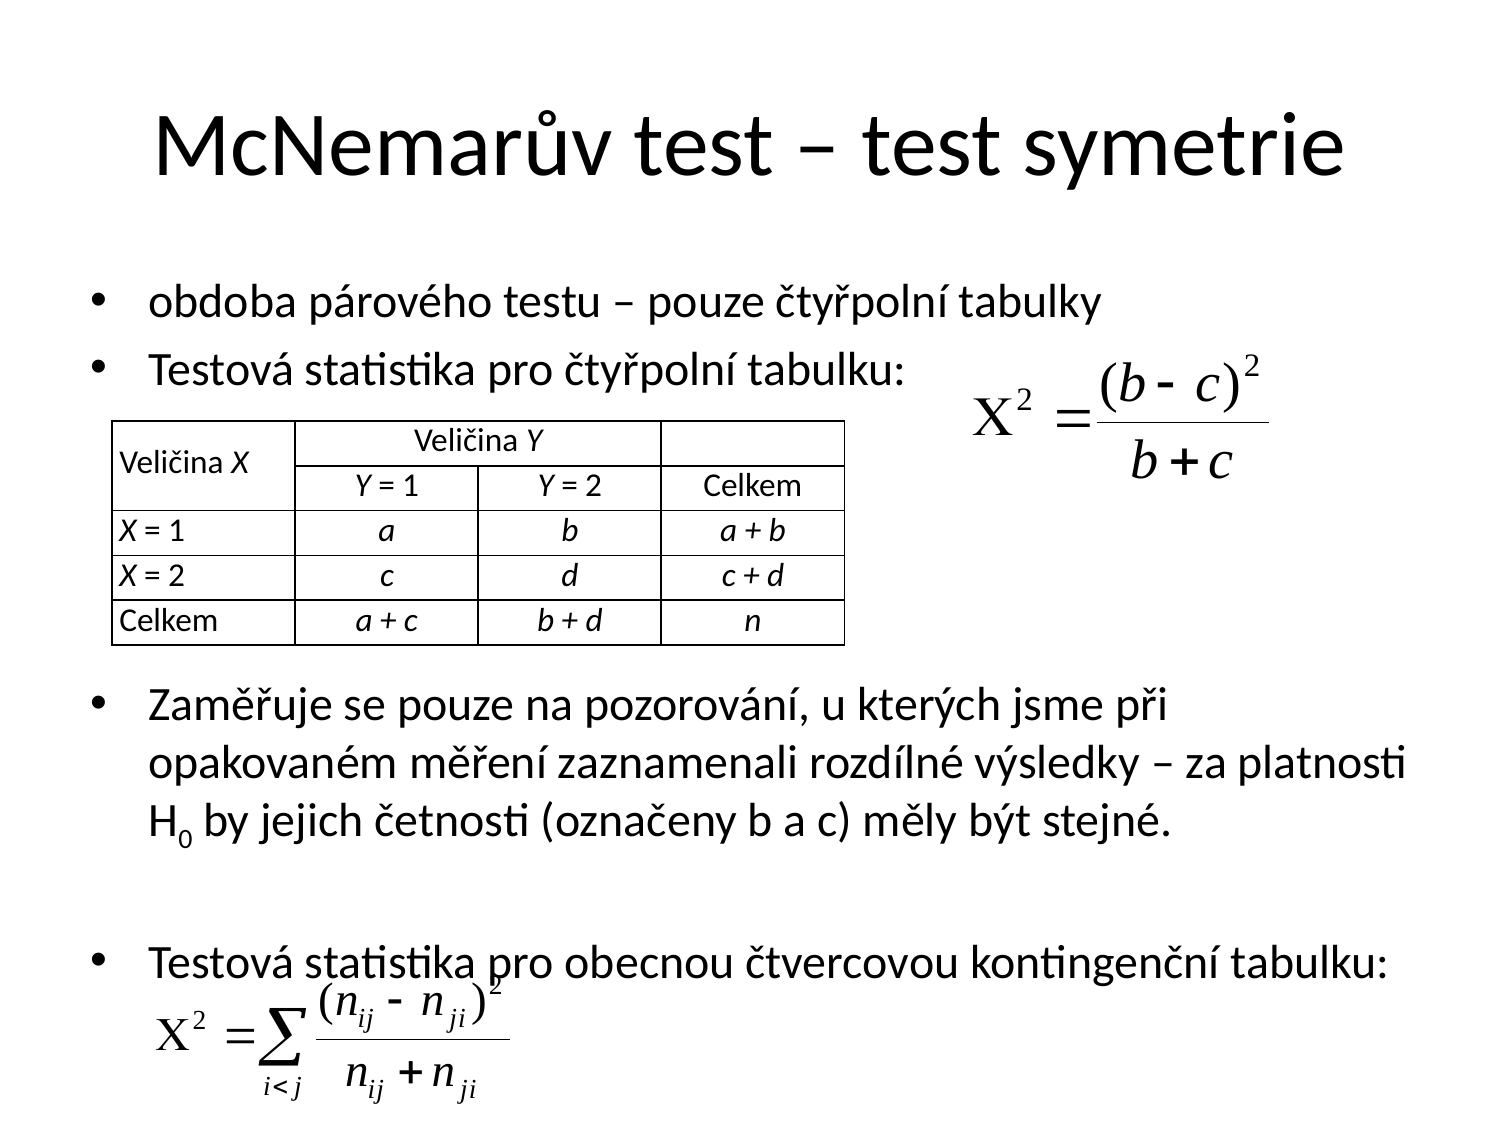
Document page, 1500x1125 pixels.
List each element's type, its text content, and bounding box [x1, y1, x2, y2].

table_cell b [479, 511, 660, 555]
table_cell c [296, 556, 477, 599]
list obdoba párového testu – pouze čtyřpolní tabulky Testová statistika pro čtyřpolní tabulku: Zaměřuje se pouze na pozorování, u kterých jsme při opakovaném měření zaznamenali rozdílné výsledky – za platnosti H0 by jejich četnosti (označeny b a c) měly být stejné. Testová statistika pro obecnou čtvercovou kontingenční tabulku: [75, 262, 1425, 1005]
table_cell d [479, 556, 660, 599]
table_cell Y = 2 [479, 467, 660, 510]
table_cell a + c [296, 601, 477, 644]
table_cell Y = 1 [296, 467, 477, 510]
table_cell n [662, 601, 844, 644]
table_cell X = 2 [113, 556, 294, 599]
table_cell X = 1 [113, 511, 294, 555]
table_header Veličina X [113, 422, 294, 510]
table_cell Celkem [662, 467, 844, 510]
table_cell a [296, 511, 477, 555]
table_cell a + b [662, 511, 844, 555]
table_cell Celkem [113, 601, 294, 644]
table_header Veličina Y [296, 422, 660, 465]
table_cell b + d [479, 601, 660, 644]
table_cell c + d [662, 556, 844, 599]
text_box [962, 337, 1283, 492]
table_header [662, 422, 844, 465]
title McNemarův test – test symetrie [75, 45, 1425, 233]
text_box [147, 963, 521, 1114]
